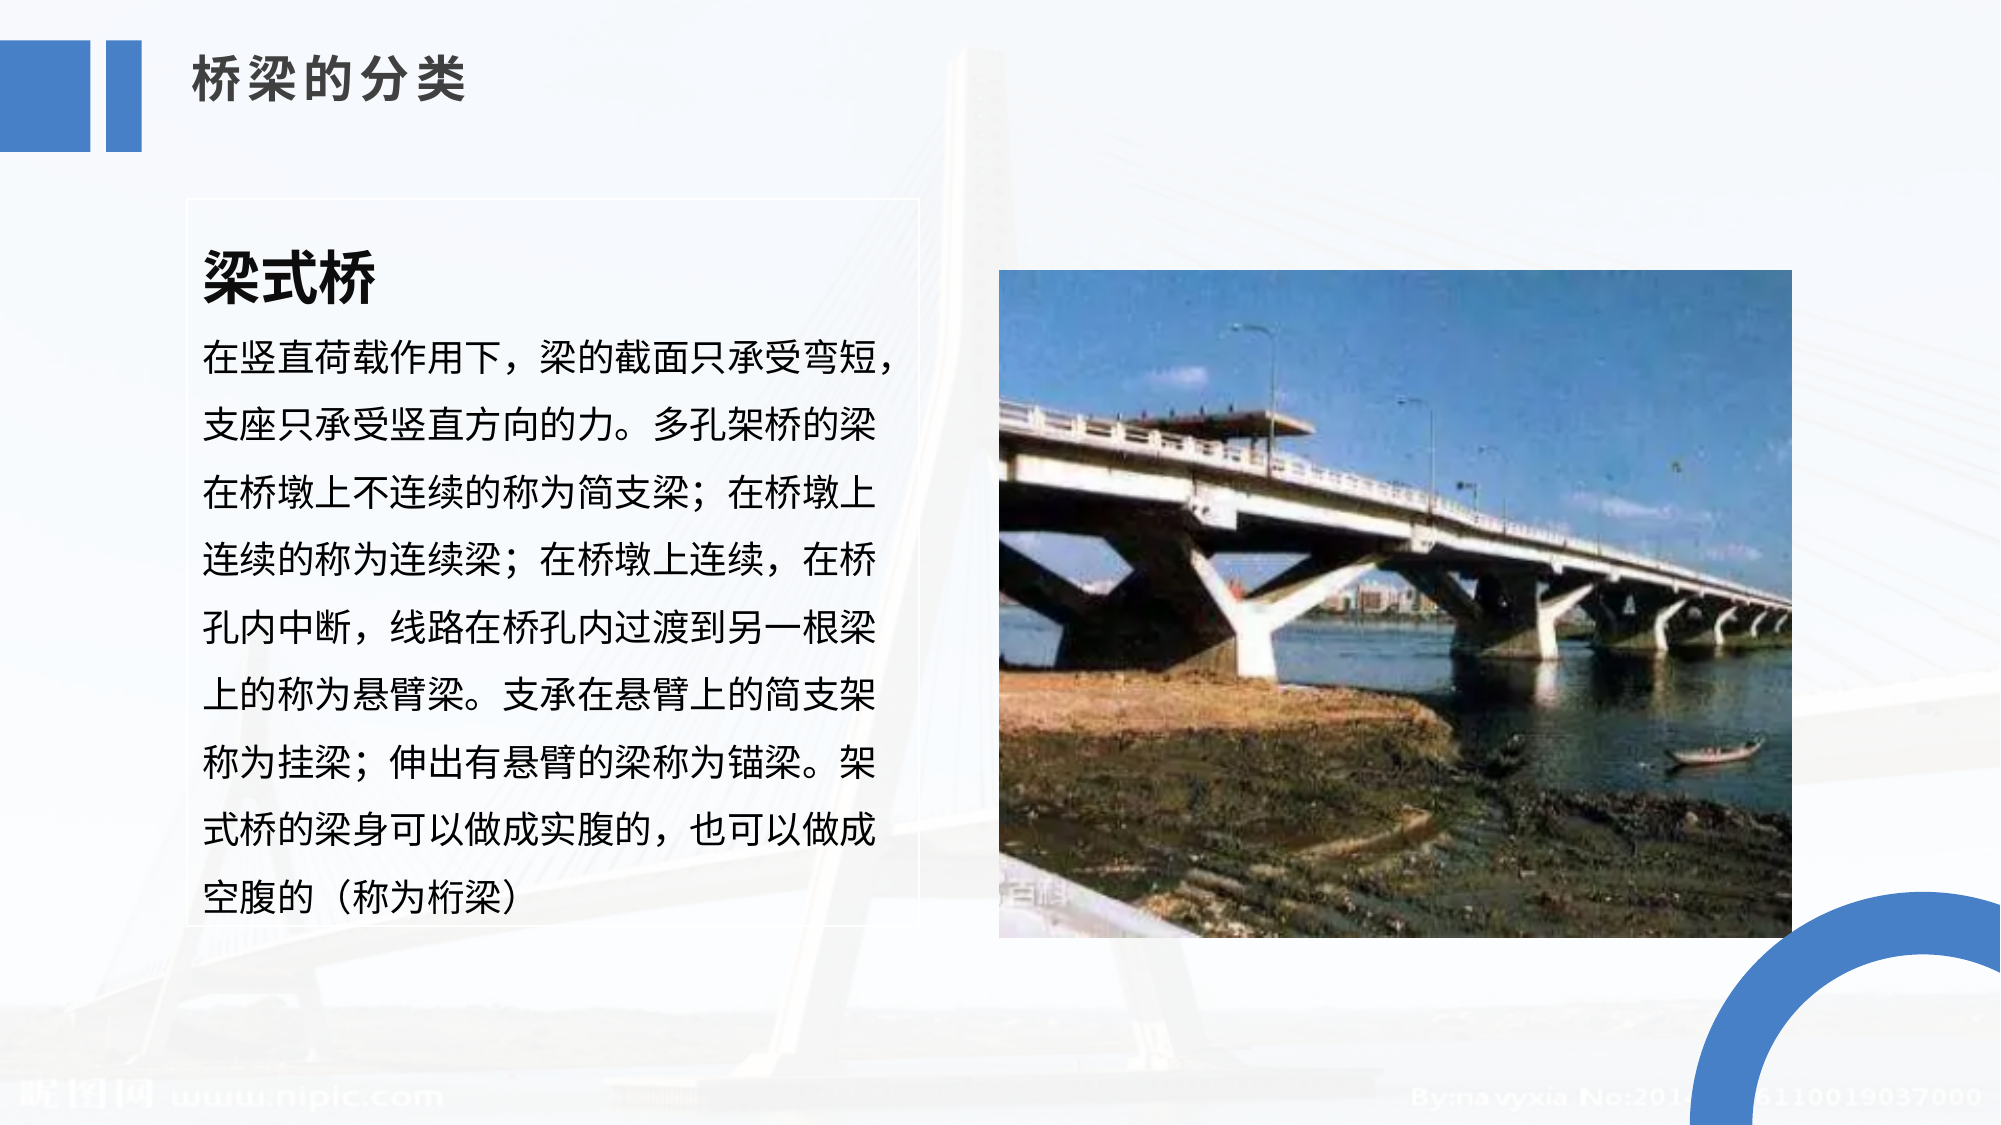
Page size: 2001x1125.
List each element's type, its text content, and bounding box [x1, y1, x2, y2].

text_box [1688, 890, 2000, 1125]
picture [0, 0, 2001, 1125]
text_box [0, 39, 91, 153]
text_box 梁式桥 在竖直荷载作用下，梁的截面只承受弯短，支座只承受竖直方向的力。多孔架桥的梁在桥墩上不连续的称为简支梁；在桥墩上连续的称为连续梁；在桥墩上连续，在桥孔内中断，线路在桥孔内过渡到另一根梁上的称为悬臂梁。支承在悬臂上的简支架称为挂梁；伸出有悬臂的梁称为锚梁。架式桥的梁身可以做成实腹的，也可以做成空腹的（称为桁梁） [186, 198, 920, 927]
text_box [105, 39, 143, 153]
text_box 桥梁的分类 [181, 42, 1843, 113]
